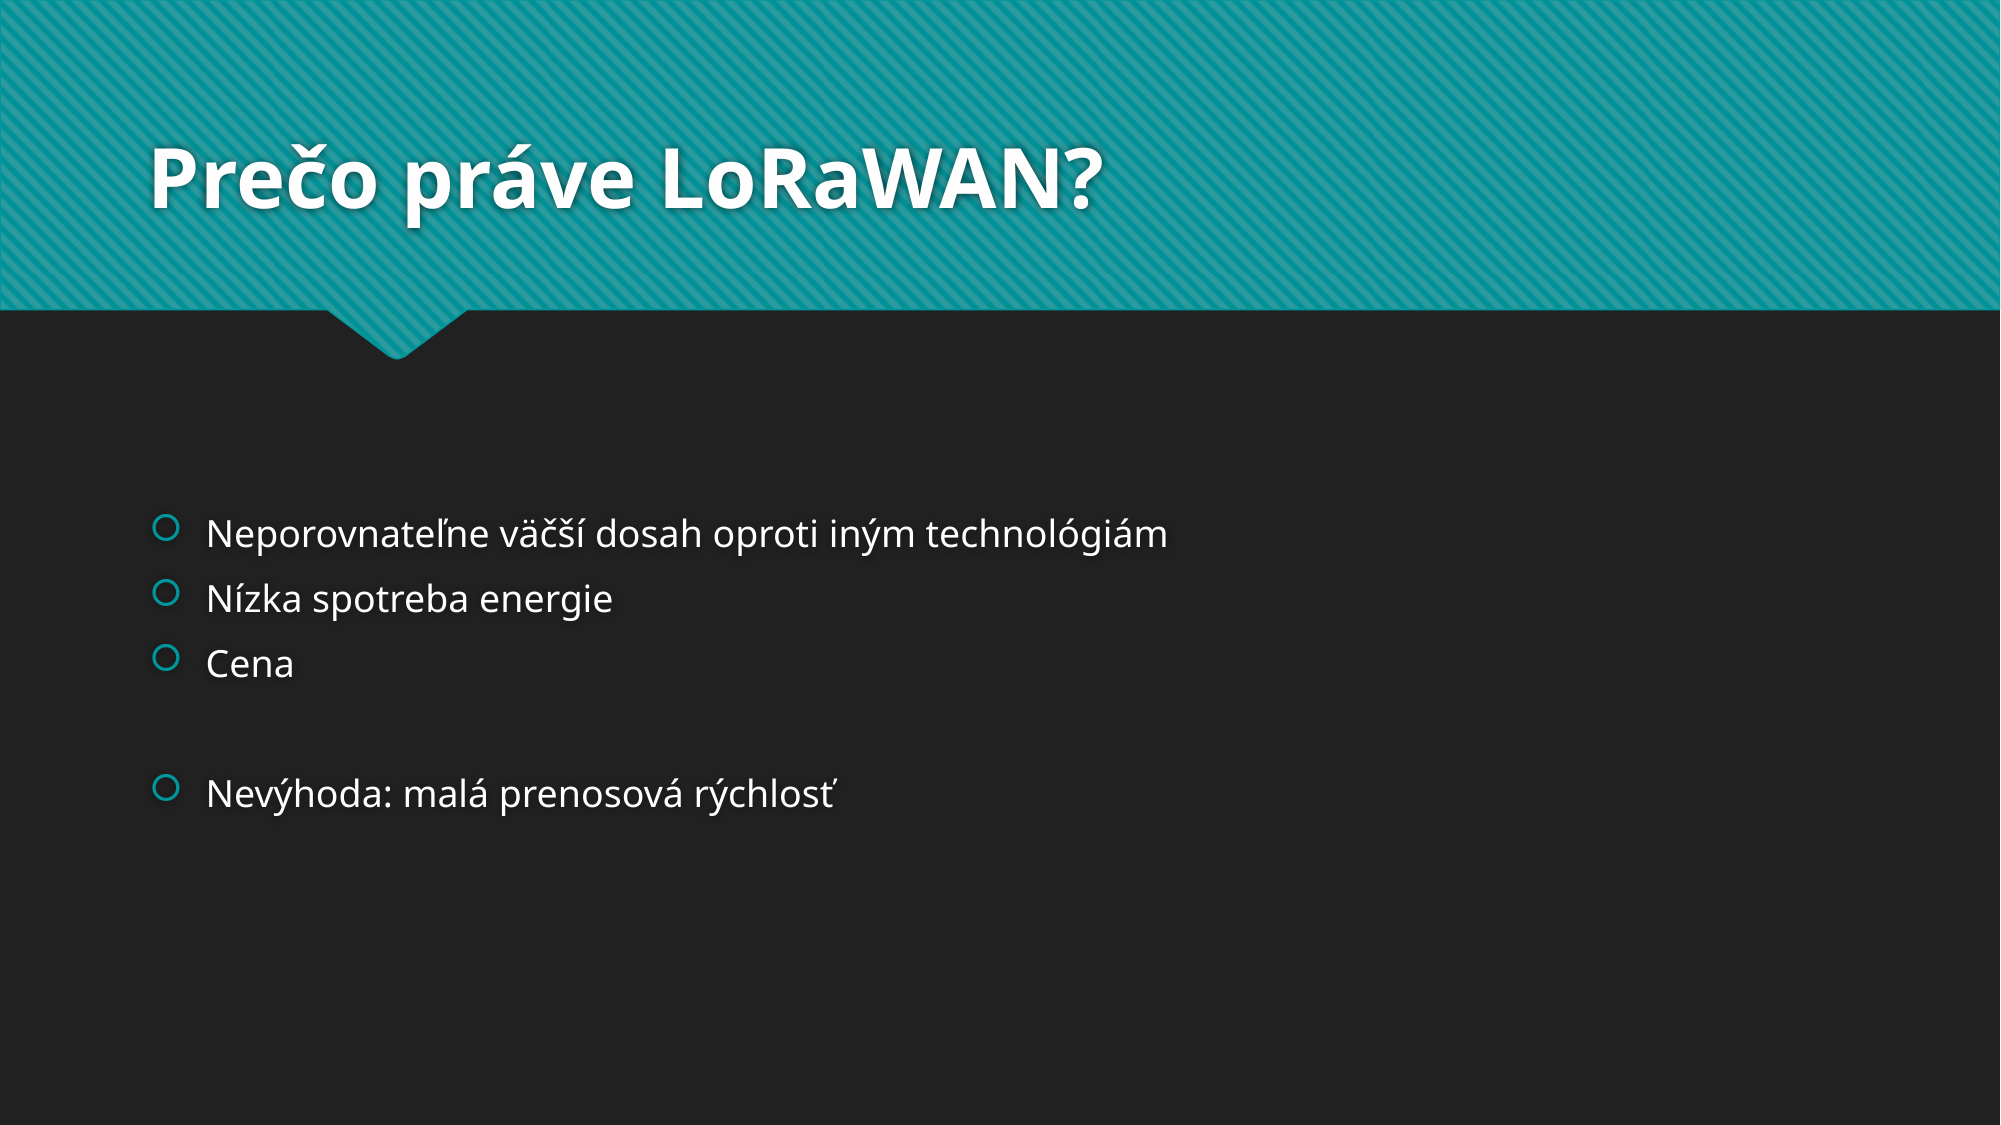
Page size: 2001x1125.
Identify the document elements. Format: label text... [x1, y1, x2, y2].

list Neporovnateľne väčší dosah oproti iným technológiám Nízka spotreba energie Cena Nevýhoda: malá prenosová rýchlosť [134, 364, 1866, 962]
title Prečo práve LoRaWAN? [132, 73, 1868, 233]
